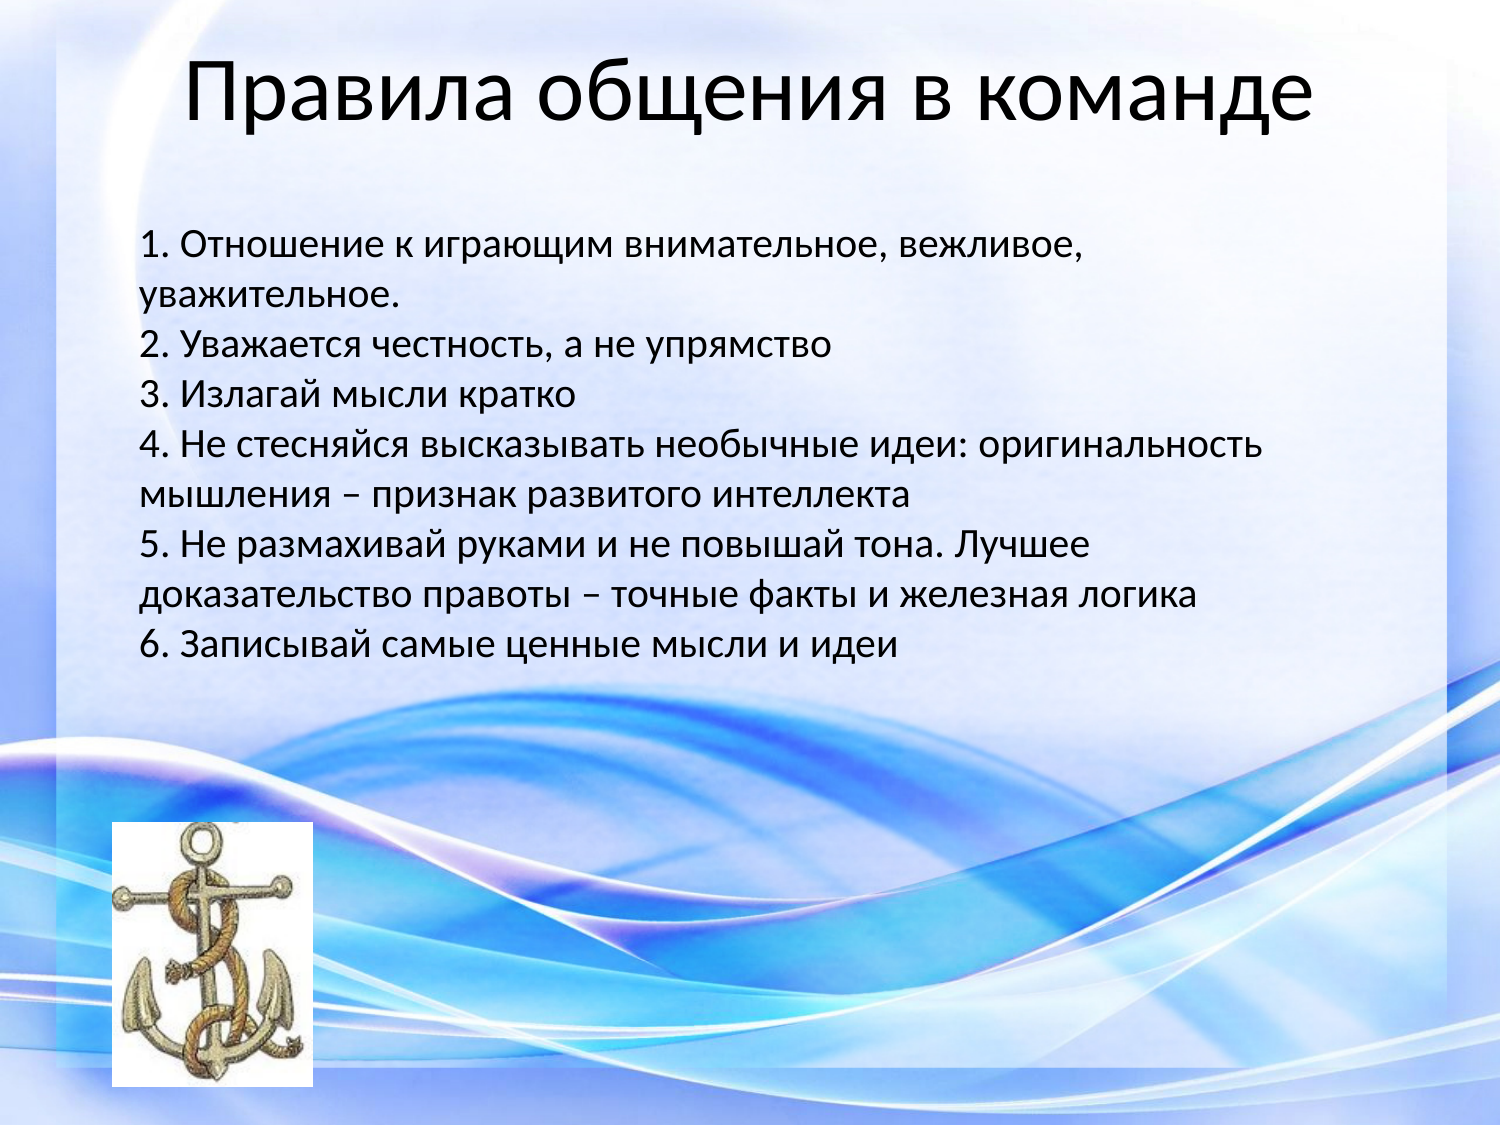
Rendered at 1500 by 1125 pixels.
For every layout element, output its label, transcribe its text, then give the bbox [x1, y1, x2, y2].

text_box 1. Отношение к играющим внимательное, вежливое, уважительное. 2. Уважается честность, а не упрямство 3. Излагай мысли кратко 4. Не стесняйся высказывать необычные идеи: оригинальность мышления – признак развитого интеллекта 5. Не размахивай руками и не повышай тона. Лучшее доказательство правоты – точные факты и железная логика 6. Записывай самые ценные мысли и идеи [123, 208, 1365, 718]
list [111, 822, 313, 1087]
picture [0, 0, 1500, 1125]
title Правила общения в команде [74, 44, 1426, 233]
